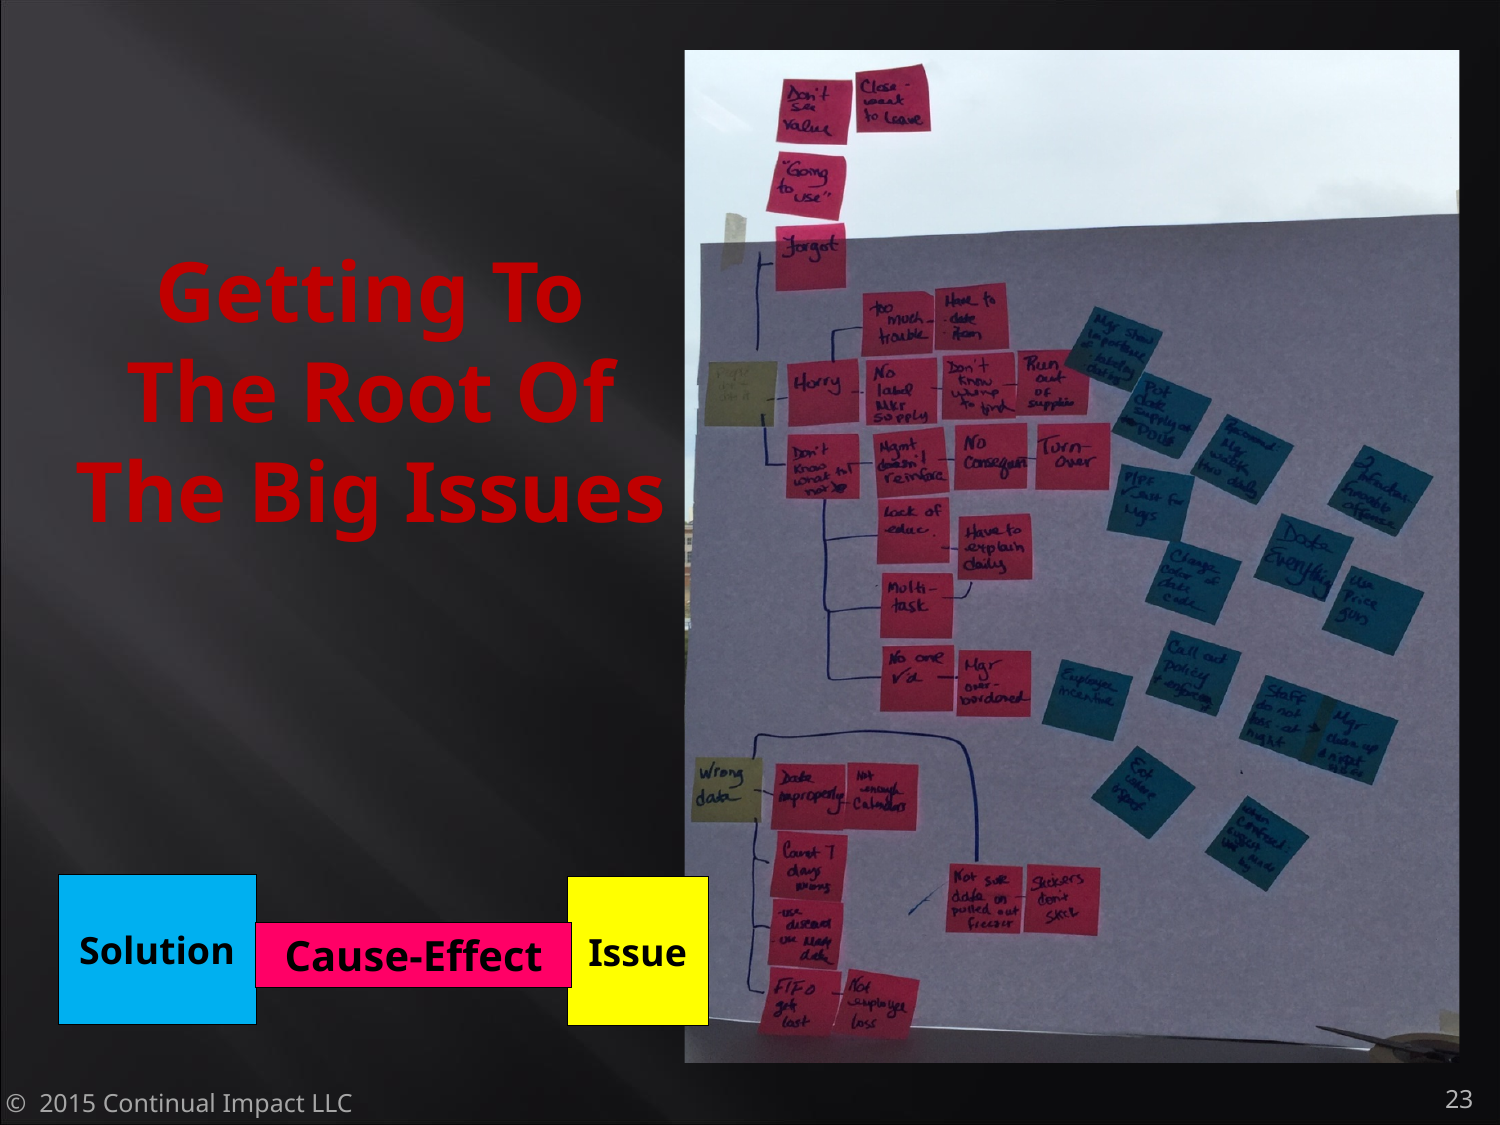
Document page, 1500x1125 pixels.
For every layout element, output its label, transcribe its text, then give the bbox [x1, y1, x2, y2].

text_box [57, 873, 709, 1027]
picture [0, 0, 1500, 1125]
title Getting To The Root Of The Big Issues [56, 87, 684, 691]
footer © 2015 Continual Impact LLC [5, 1023, 575, 1125]
slide_number 23 [1418, 1062, 1500, 1125]
